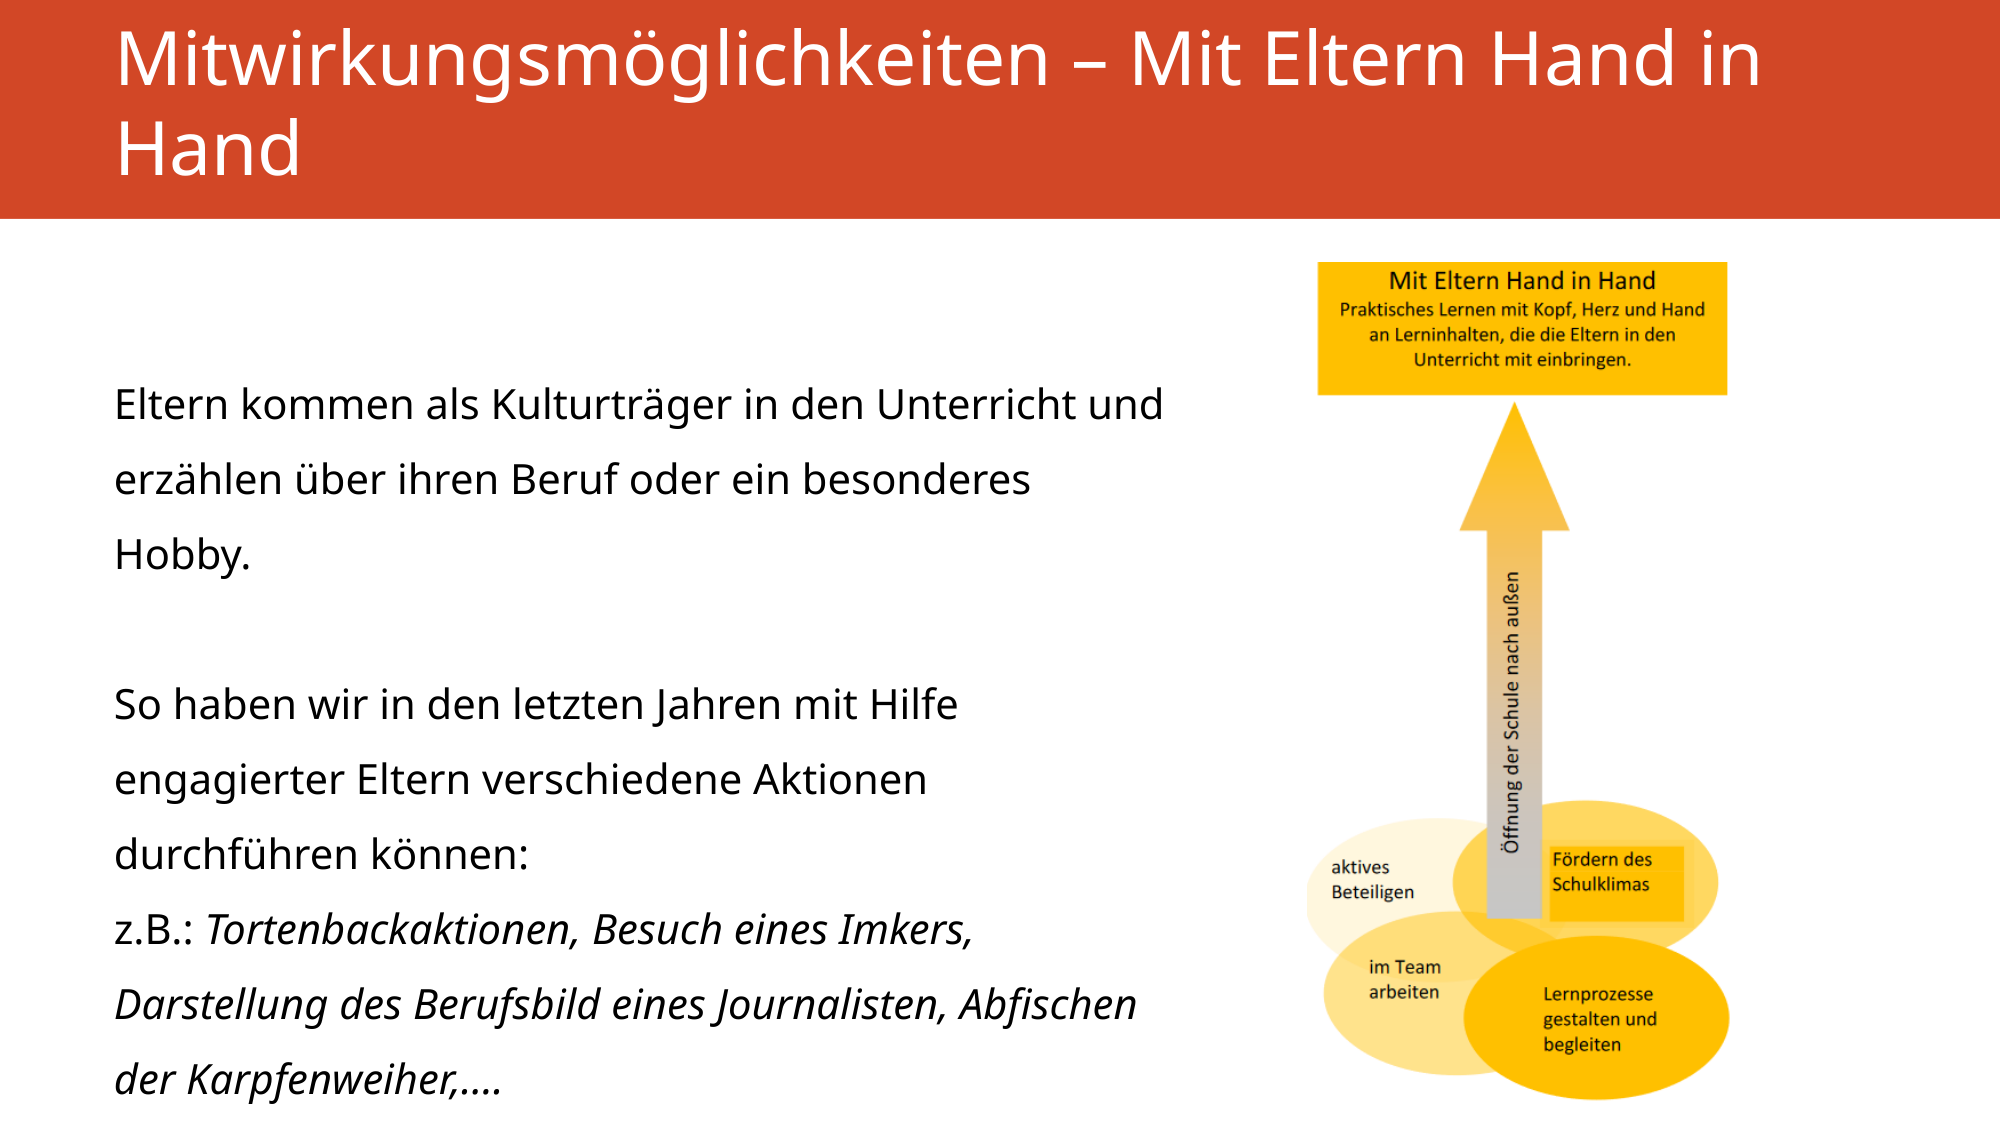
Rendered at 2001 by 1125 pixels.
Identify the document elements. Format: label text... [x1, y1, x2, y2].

picture [1307, 262, 1732, 1113]
text_box Eltern kommen als Kulturträger in den Unterricht und erzählen über ihren Beruf oder ein besonderes Hobby. So haben wir in den letzten Jahren mit Hilfe engagierter Eltern verschiedene Aktionen durchführen können: z.B.: Tortenbackaktionen, Besuch eines Imkers, Darstellung des Berufsbild eines Journalisten, Abfischen der Karpfenweiher,…. [99, 345, 1191, 1111]
title Mitwirkungsmöglichkeiten – Mit Eltern Hand in Hand [98, 0, 1863, 199]
